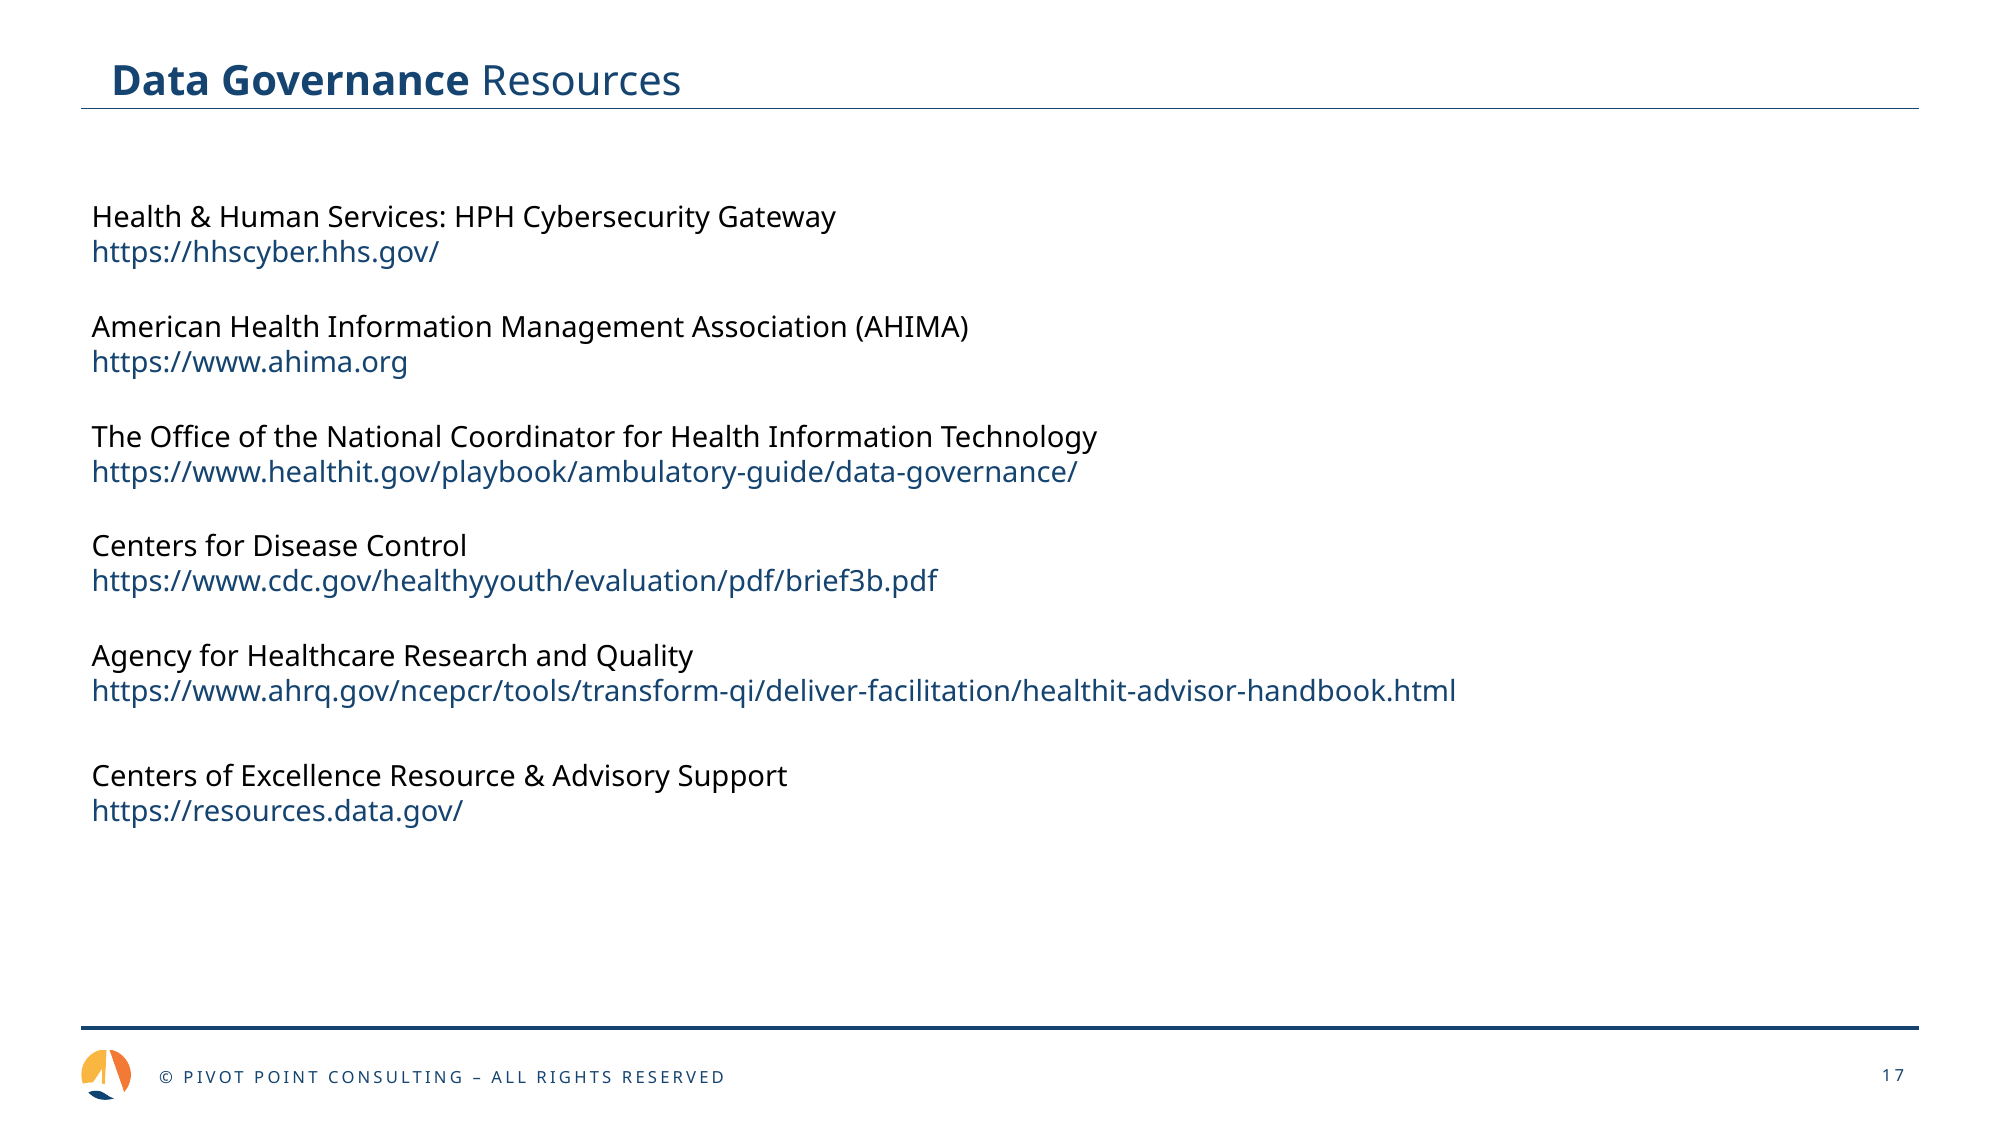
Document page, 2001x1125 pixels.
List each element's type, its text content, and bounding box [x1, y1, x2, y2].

picture [81, 1050, 132, 1100]
text_box Health & Human Services: HPH Cybersecurity Gateway https://hhscyber.hhs.gov/ American Health Information Management Association (AHIMA) https://www.ahima.org The Office of the National Coordinator for Health Information Technology https://www.healthit.gov/playbook/ambulatory-guide/data-governance/ Centers for Disease Control https://www.cdc.gov/healthyyouth/evaluation/pdf/brief3b.pdf Agency for Healthcare Research and Quality https://www.ahrq.gov/ncepcr/tools/transform-qi/deliver-facilitation/healthit-advisor-handbook.html Centers of Excellence Resource & Advisory Support https://resources.data.gov/ [76, 191, 1877, 875]
title Data Governance Resources [96, 44, 1821, 119]
